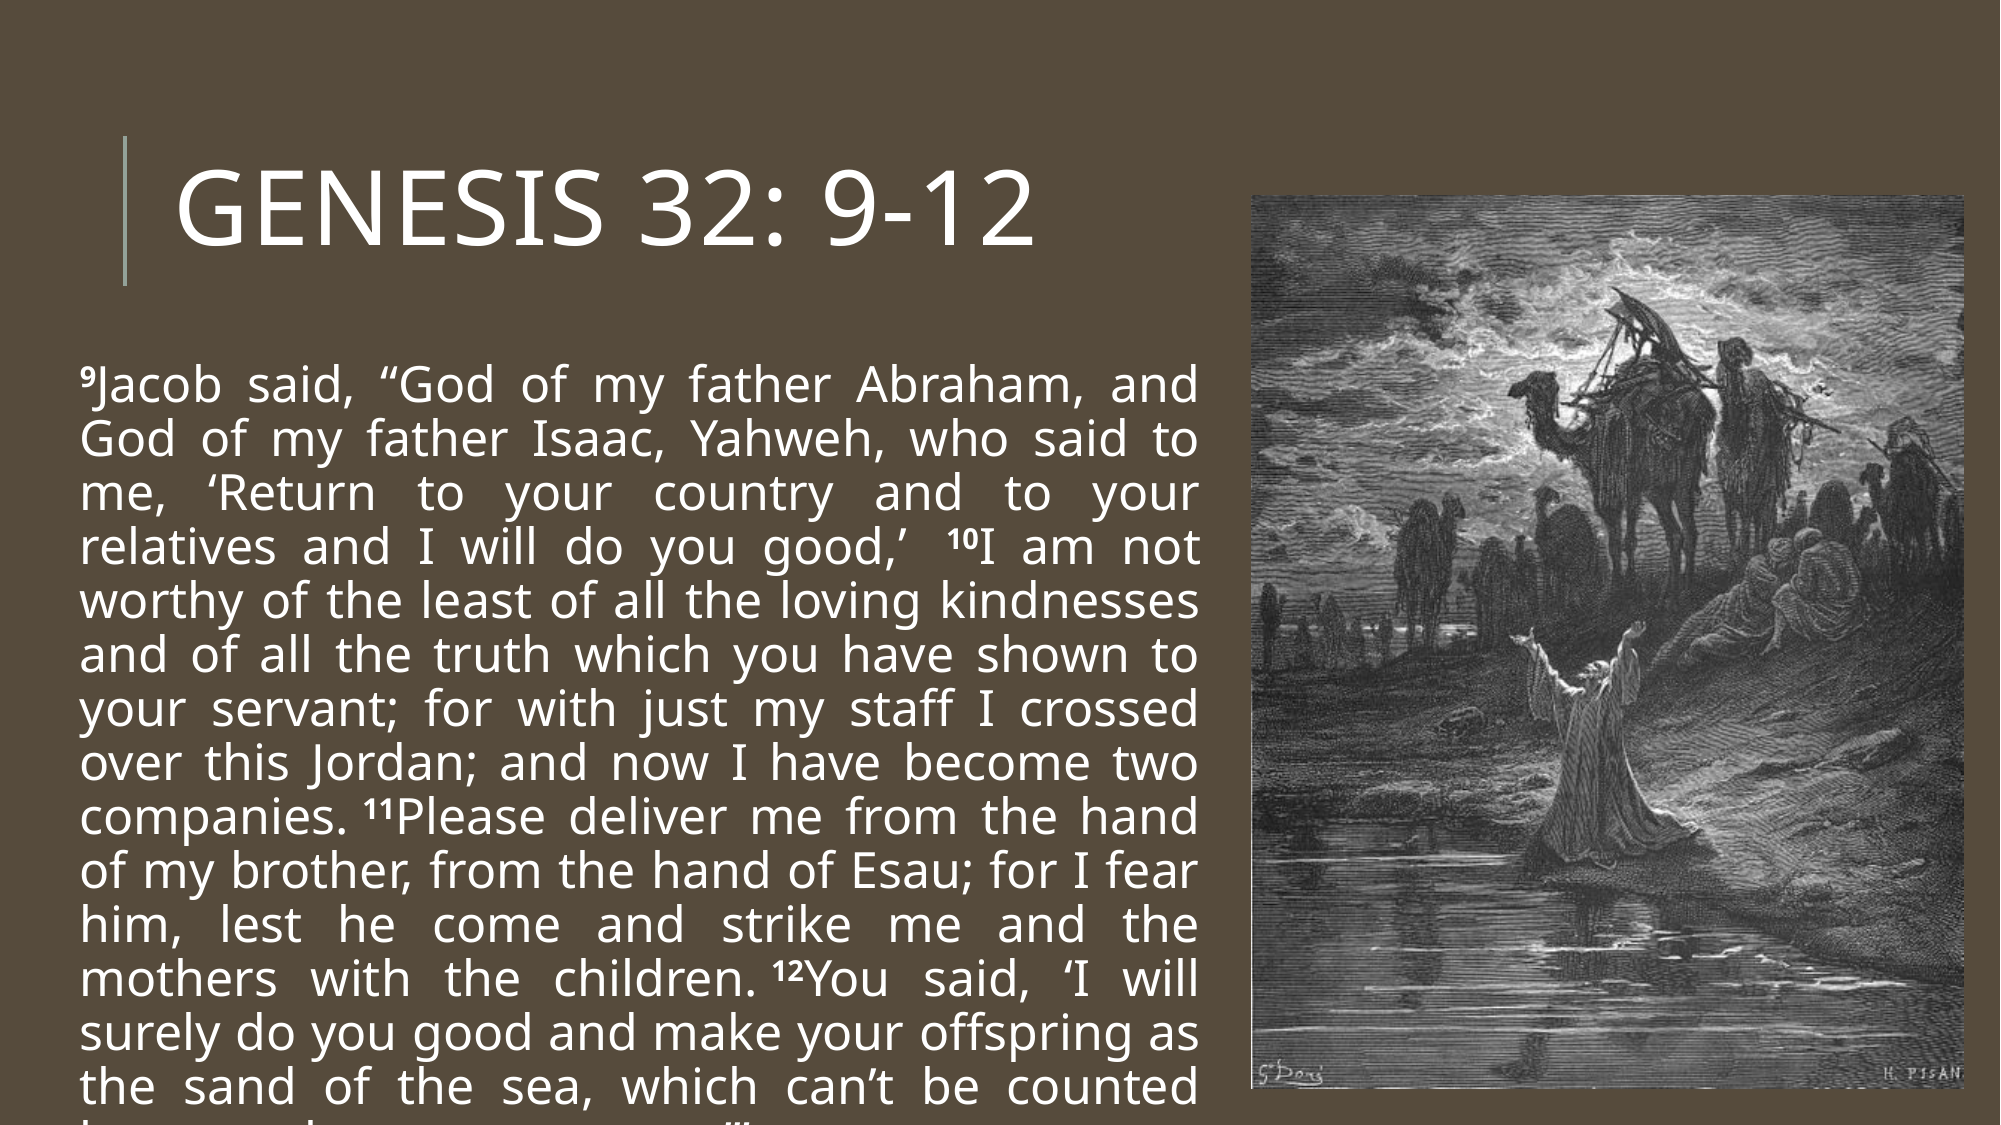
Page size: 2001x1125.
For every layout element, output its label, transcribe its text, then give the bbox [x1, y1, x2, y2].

title Genesis 32: 9-12 [158, 140, 1128, 291]
picture [1251, 195, 1965, 1090]
text_box 9Jacob said, “God of my father Abraham, and God of my father Isaac, Yahweh, who said to me, ‘Return to your country and to your relatives and I will do you good,’ 10I am not worthy of the least of all the loving kindnesses and of all the truth which you have shown to your servant; for with just my staff I crossed over this Jordan; and now I have become two companies. 11Please deliver me from the hand of my brother, from the hand of Esau; for I fear him, lest he come and strike me and the mothers with the children. 12You said, ‘I will surely do you good and make your offspring as the sand of the sea, which can’t be counted because there are so many.’” [57, 351, 1209, 1066]
